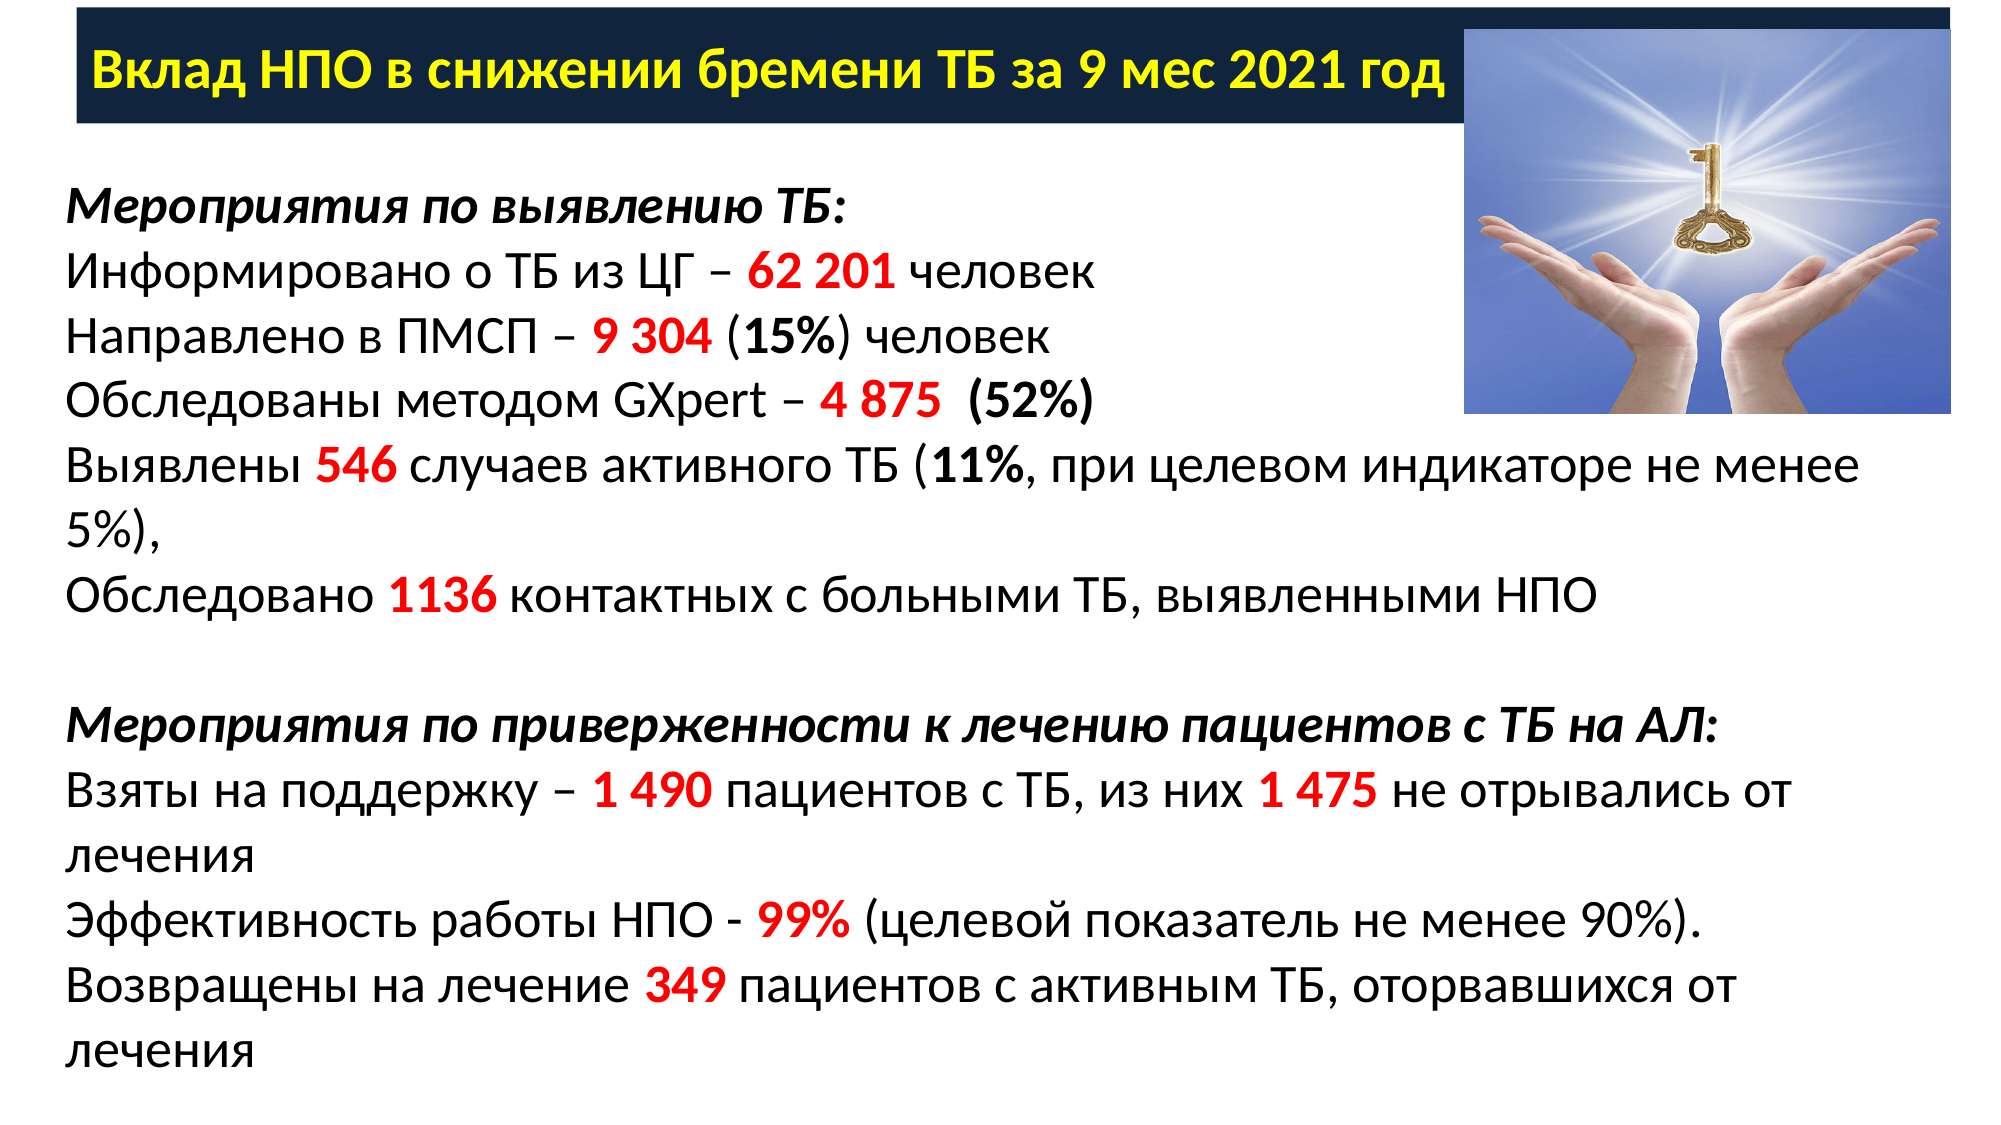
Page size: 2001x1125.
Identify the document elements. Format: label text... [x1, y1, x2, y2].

text_box Вклад НПО в снижении бремени ТБ за 9 мес 2021 год [76, 7, 1951, 124]
picture [1464, 29, 1951, 414]
text_box Мероприятия по выявлению ТБ: Информировано о ТБ из ЦГ – 62 201 человек Направлено в ПМСП – 9 304 (15%) человек Обследованы методом GXpert – 4 875 (52%) Выявлены 546 случаев активного ТБ (11%, при целевом индикаторе не менее 5%), Обследовано 1136 контактных с больными ТБ, выявленными НПО Мероприятия по приверженности к лечению пациентов с ТБ на АЛ: Взяты на поддержку – 1 490 пациентов с ТБ, из них 1 475 не отрывались от лечения Эффективность работы НПО - 99% (целевой показатель не менее 90%). Возвращены на лечение 349 пациентов с активным ТБ, оторвавшихся от лечения [51, 161, 1925, 1086]
